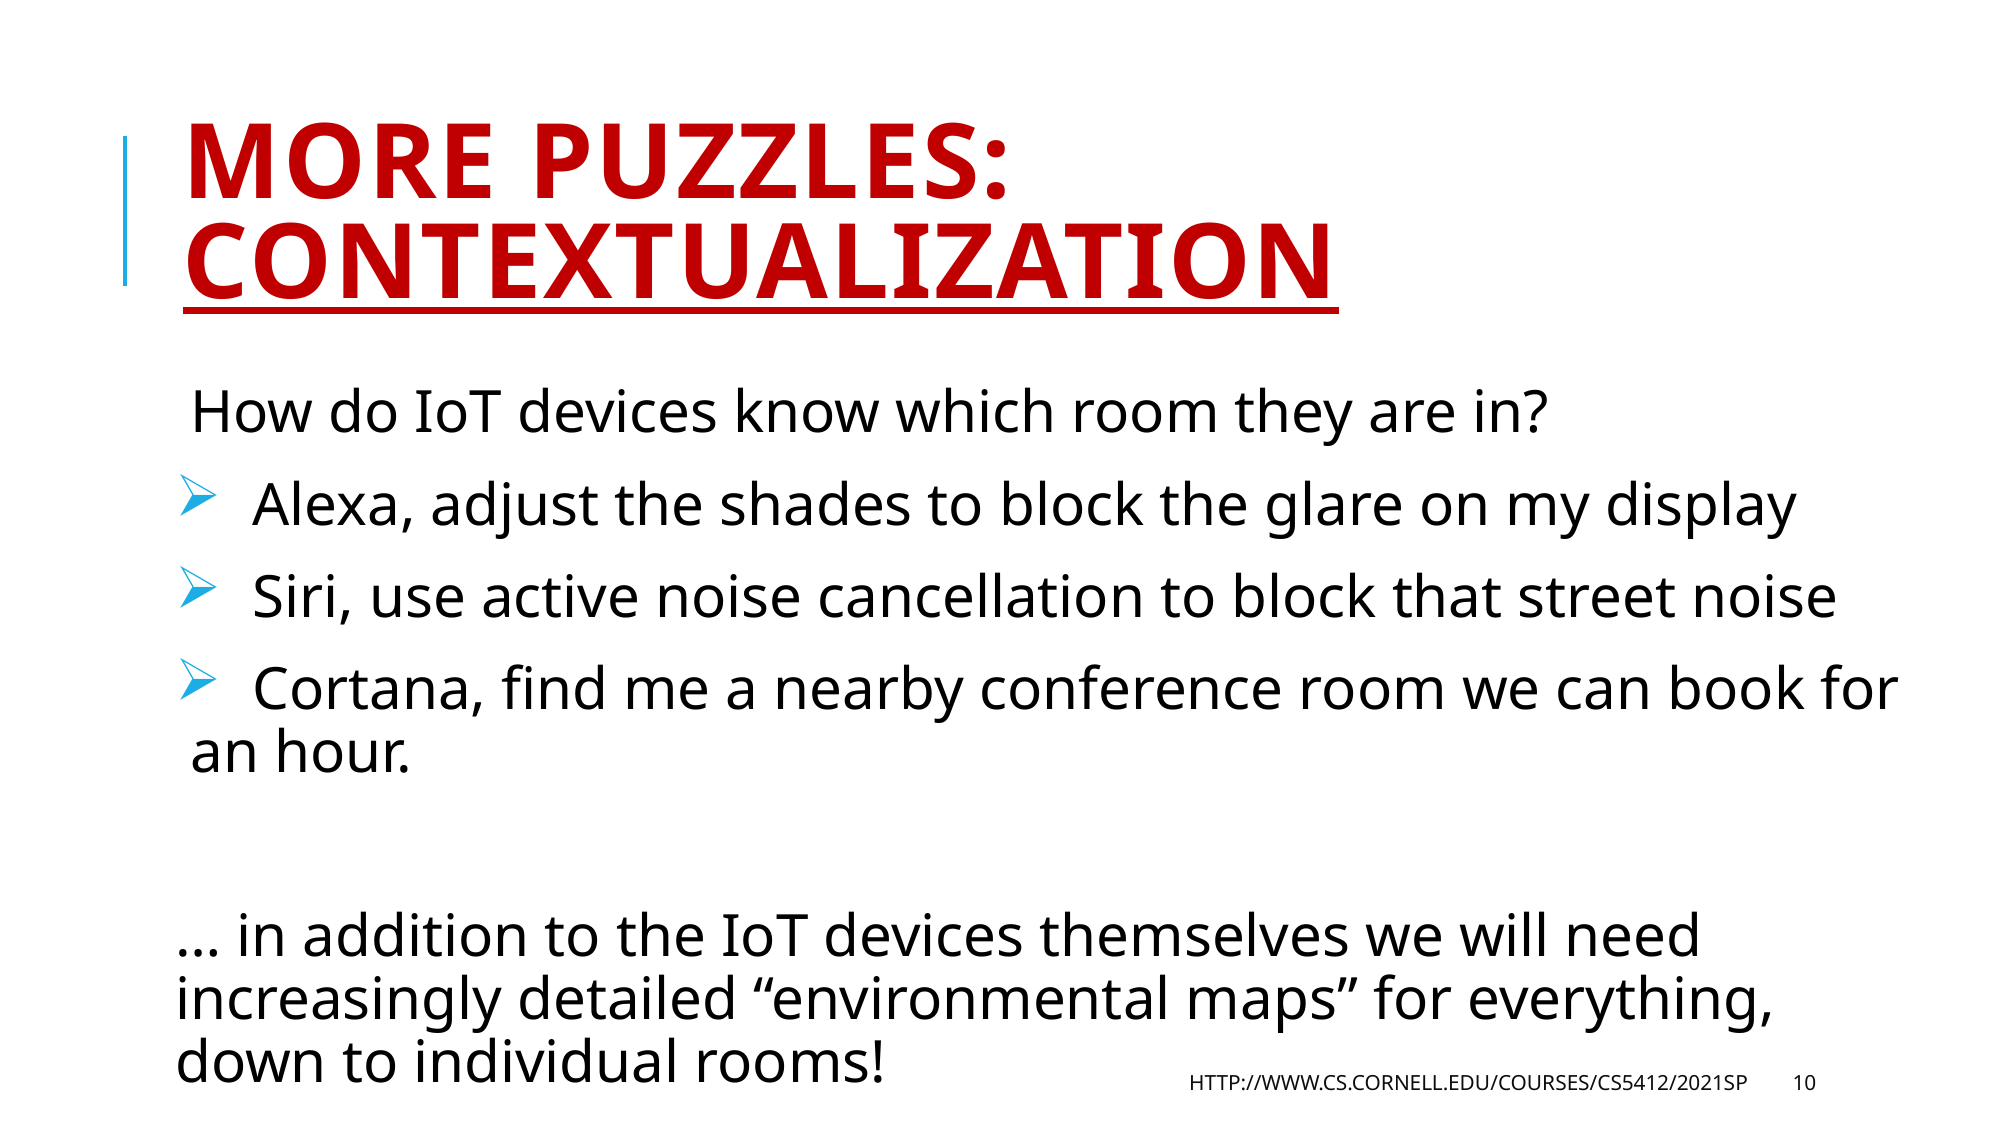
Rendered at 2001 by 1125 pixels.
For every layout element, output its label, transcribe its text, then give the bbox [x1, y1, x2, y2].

slide_number 10 [1777, 1061, 1938, 1107]
title More puzzles: Contextualization [168, 96, 1938, 342]
list How do IoT devices know which room they are in? Alexa, adjust the shades to block the glare on my display Siri, use active noise cancellation to block that street noise Cortana, find me a nearby conference room we can book for an hour. … in addition to the IoT devices themselves we will need increasingly detailed “environmental maps” for everything, down to individual rooms! [168, 375, 1938, 1035]
footer http://www.cs.cornell.edu/courses/cs5412/2021sp [794, 1061, 1763, 1107]
